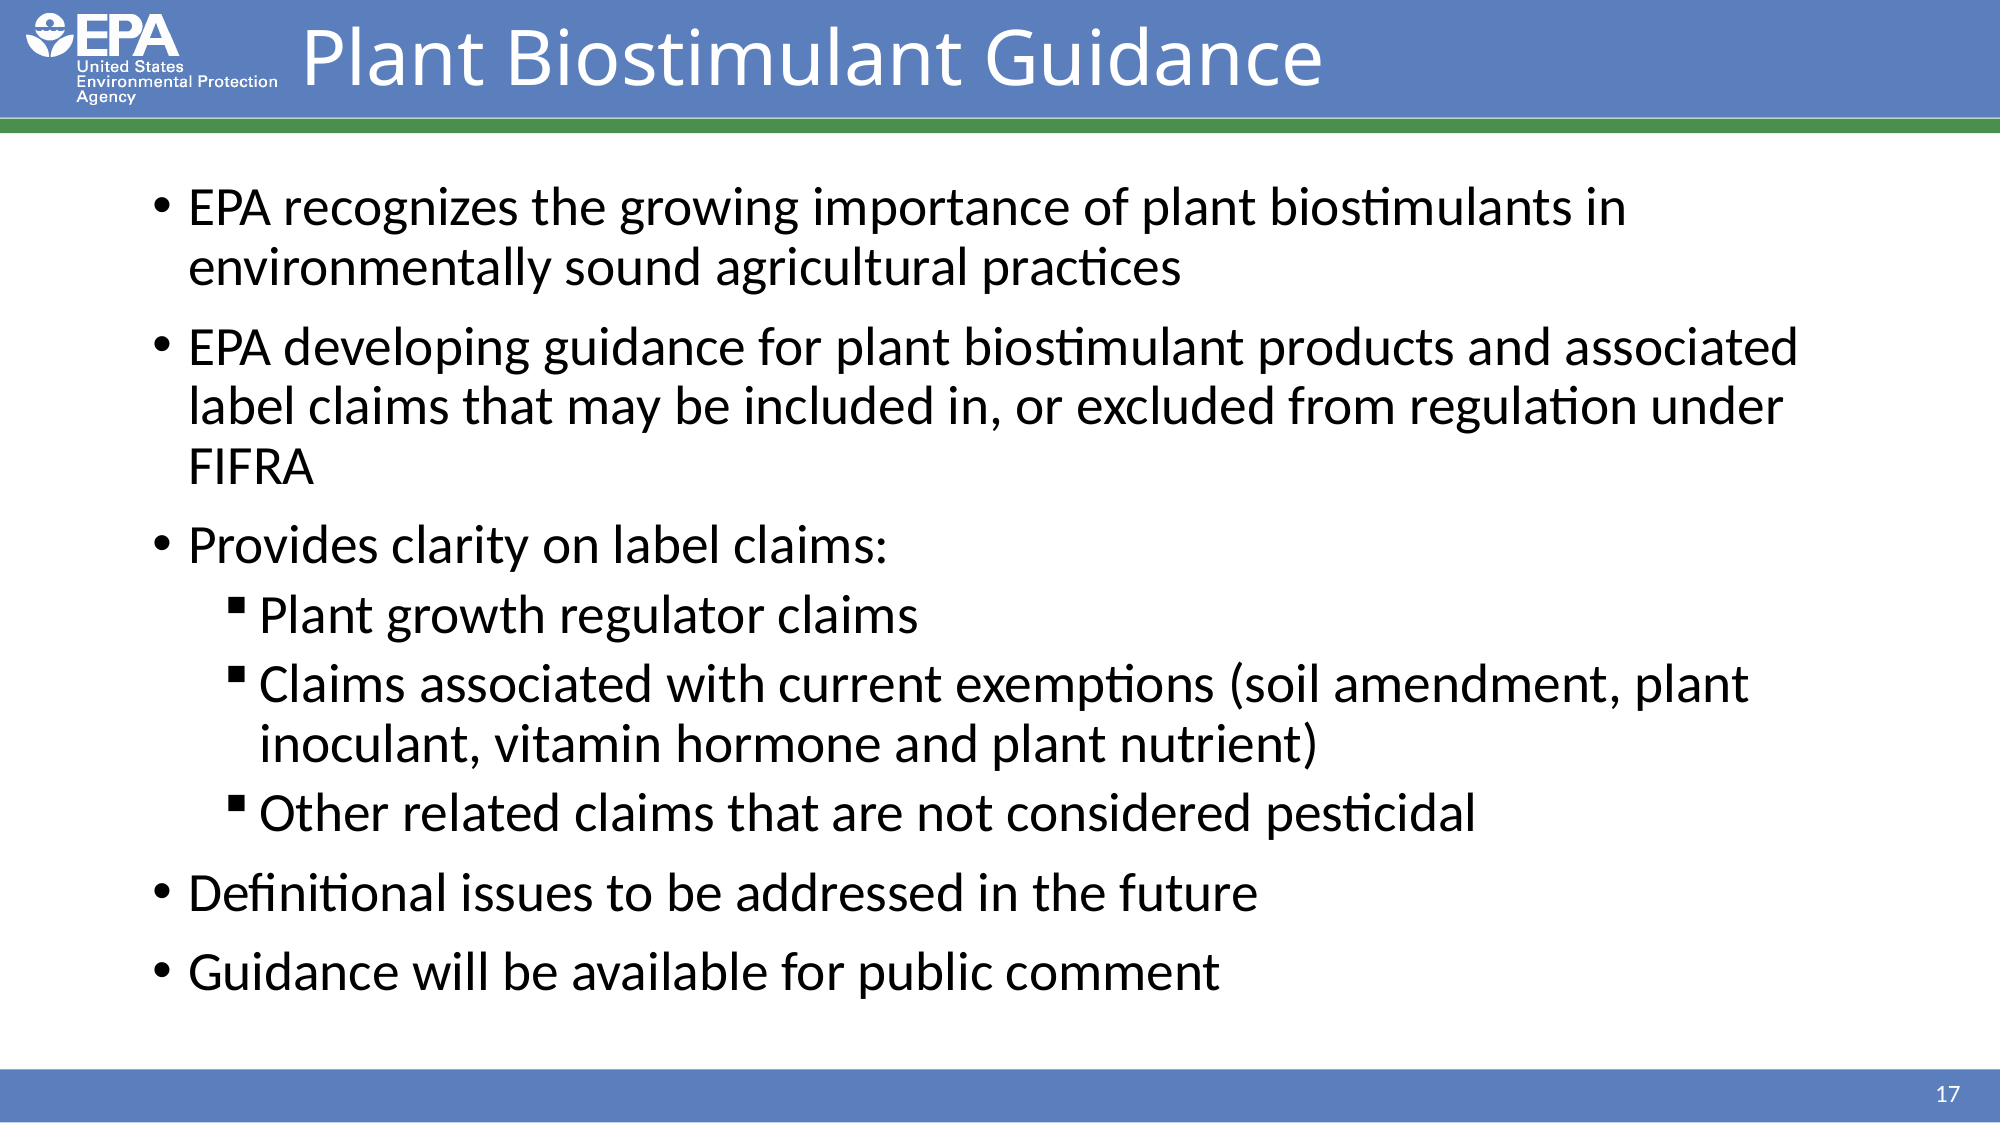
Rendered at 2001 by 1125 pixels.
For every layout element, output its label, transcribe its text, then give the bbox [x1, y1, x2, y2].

title Plant Biostimulant Guidance [285, 11, 1863, 111]
picture [26, 13, 277, 105]
list EPA recognizes the growing importance of plant biostimulants in environmentally sound agricultural practices EPA developing guidance for plant biostimulant products and associated label claims that may be included in, or excluded from regulation under FIFRA Provides clarity on label claims: Plant growth regulator claims Claims associated with current exemptions (soil amendment, plant inoculant, vitamin hormone and plant nutrient) Other related claims that are not considered pesticidal Definitional issues to be addressed in the future Guidance will be available for public comment [137, 170, 1863, 1014]
slide_number 17 [1525, 1069, 1976, 1116]
